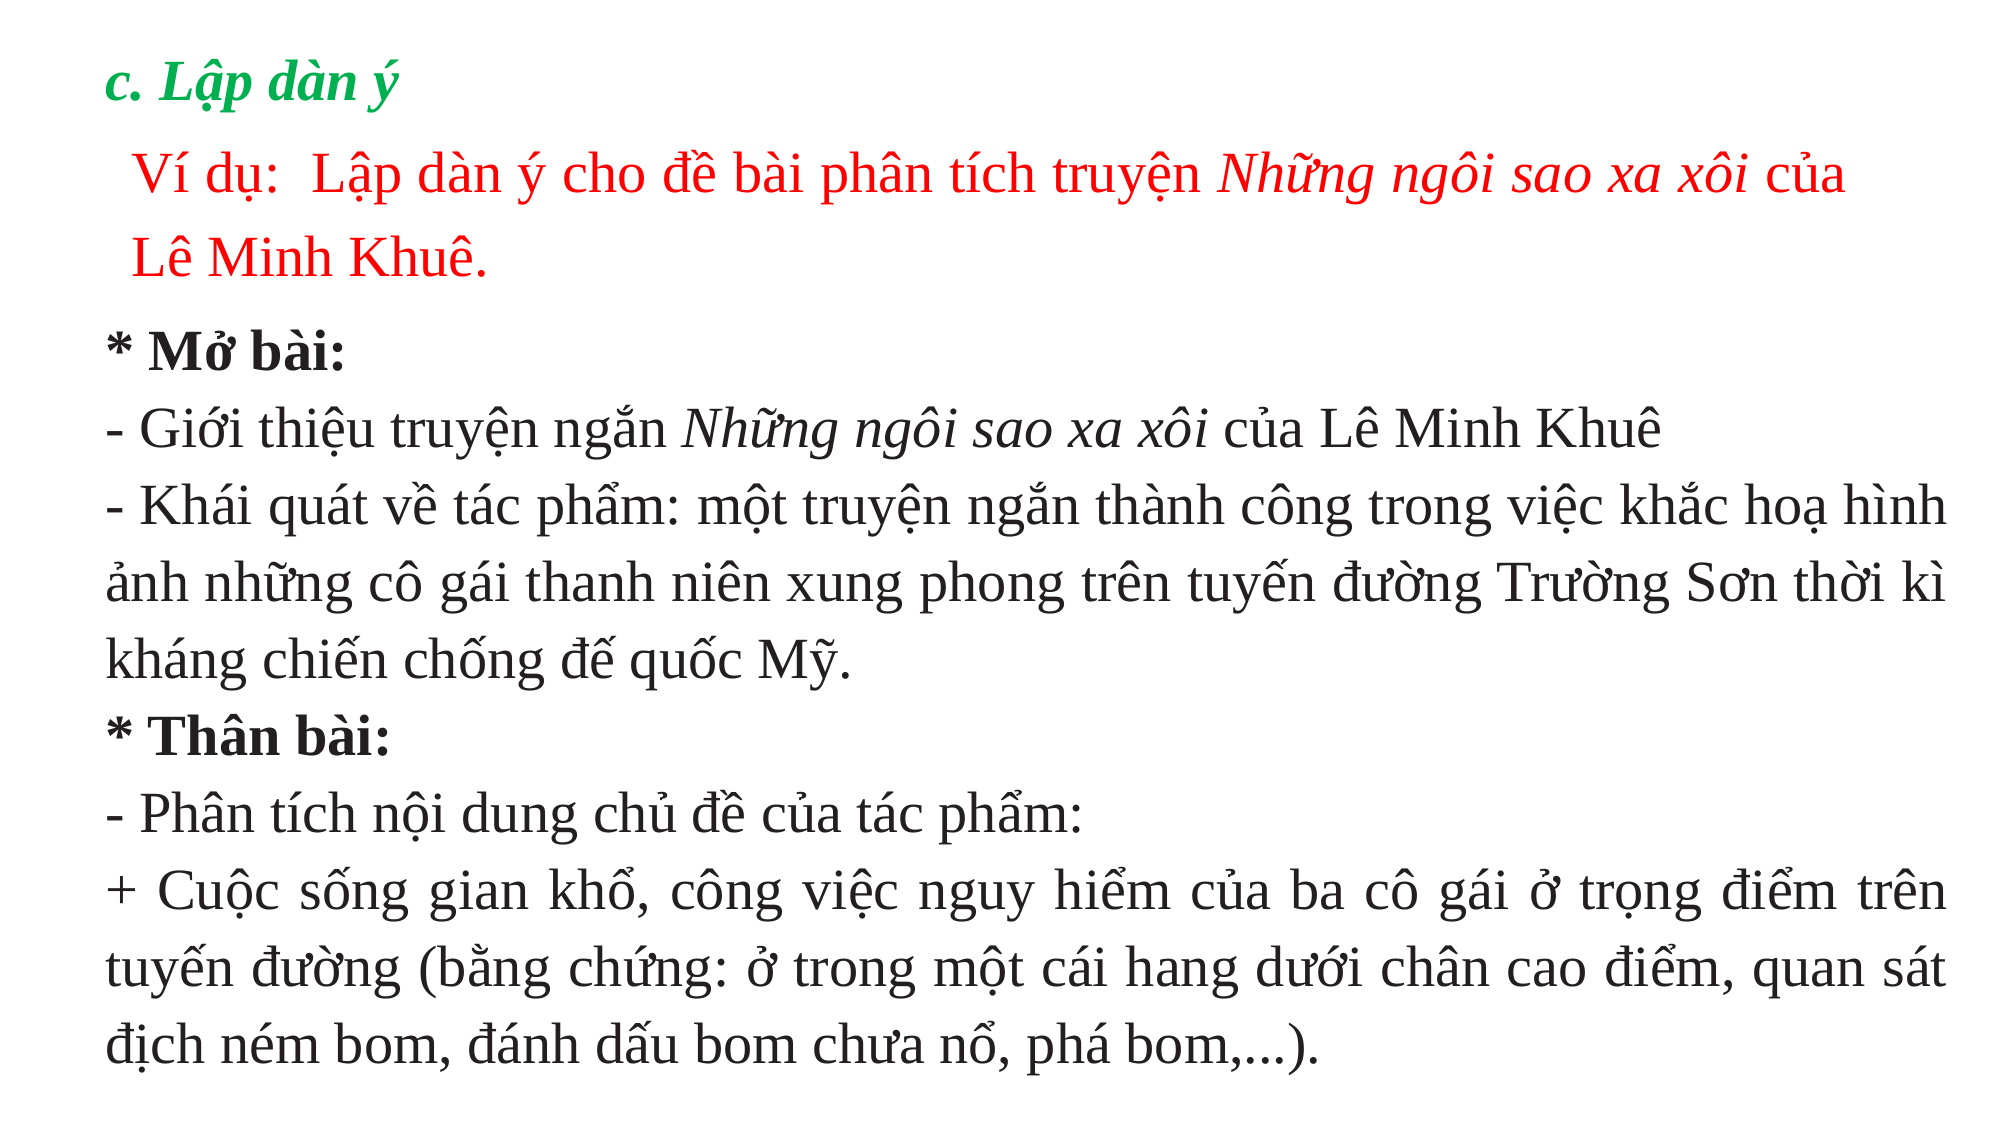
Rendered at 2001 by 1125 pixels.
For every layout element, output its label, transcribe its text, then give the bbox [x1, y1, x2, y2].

text_box * Mở bài: - Giới thiệu truyện ngắn Những ngôi sao xa xôi của Lê Minh Khuê - Khái quát về tác phẩm: một truyện ngắn thành công trong việc khắc hoạ hình ảnh những cô gái thanh niên xung phong trên tuyến đường Trường Sơn thời kì kháng chiến chống đế quốc Mỹ. * Thân bài: - Phân tích nội dung chủ đề của tác phẩm: + Cuộc sống gian khổ, công việc nguy hiểm của ba cô gái ở trọng điểm trên tuyến đường (bằng chứng: ở trong một cái hang dưới chân cao điểm, quan sát địch ném bom, đánh dấu bom chưa nổ, phá bom,...). [90, 298, 1964, 1083]
text_box c. Lập dàn ý [90, 20, 679, 120]
text_box Ví dụ: Lập dàn ý cho đề bài phân tích truyện Những ngôi sao xa xôi của Lê Minh Khuê. [117, 113, 1862, 296]
